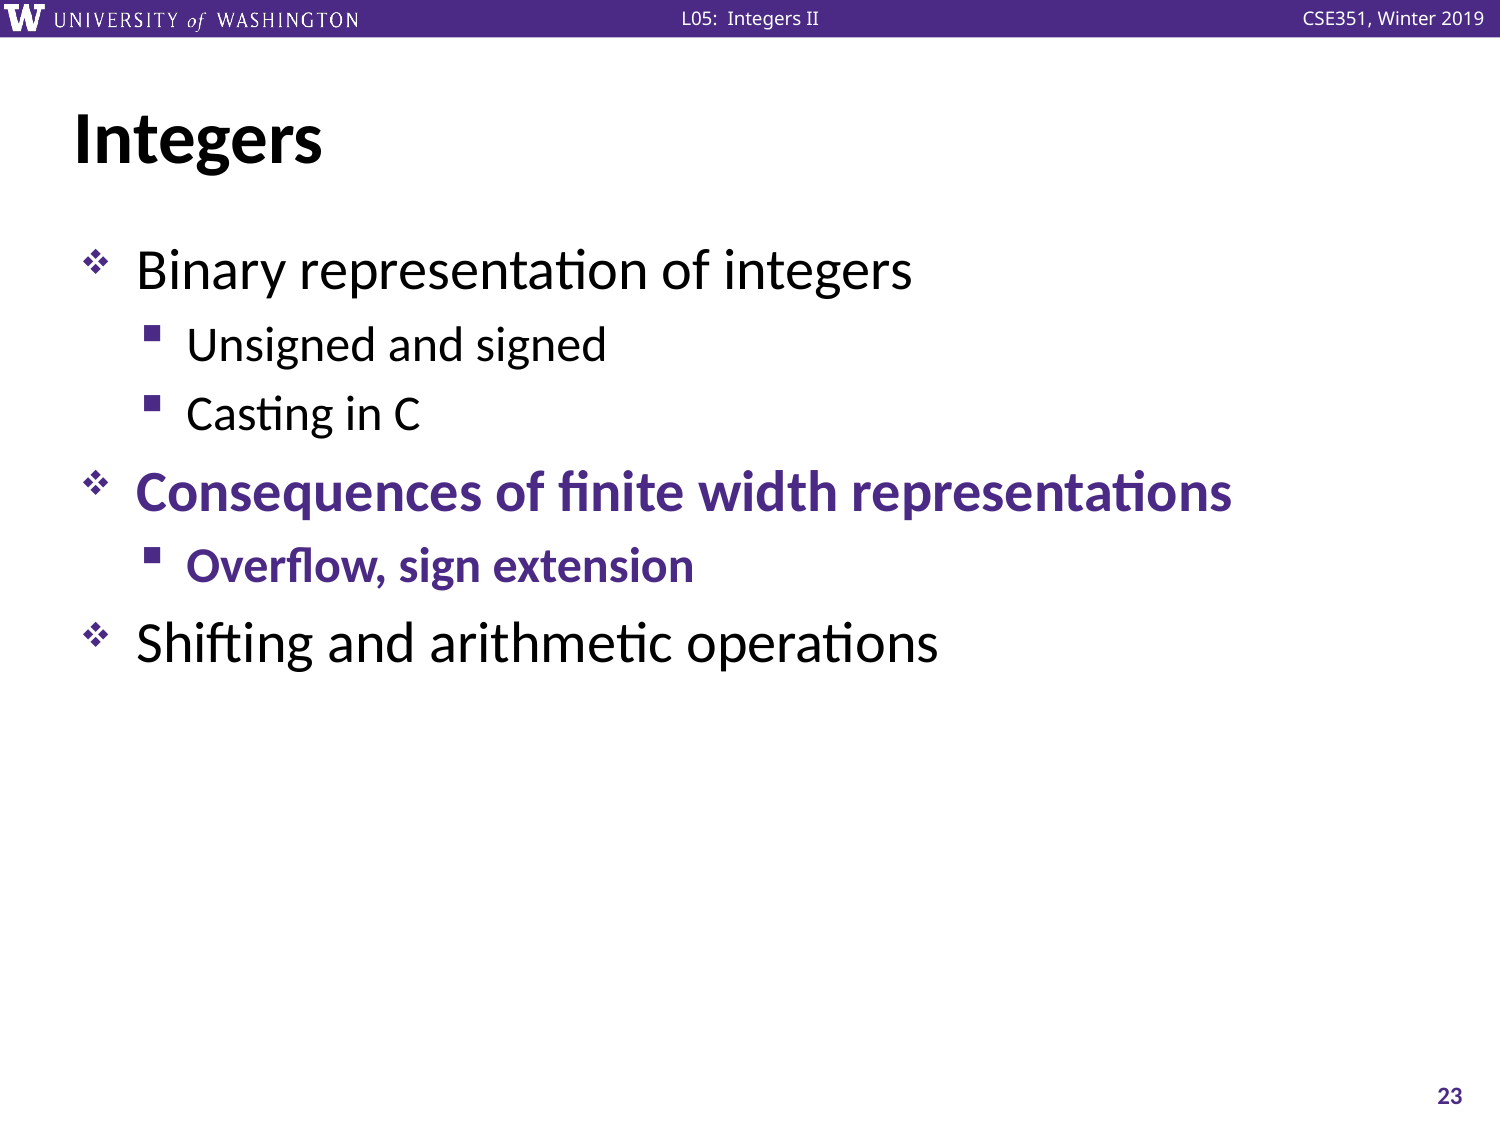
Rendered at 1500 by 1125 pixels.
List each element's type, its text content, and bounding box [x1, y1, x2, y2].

title Integers [58, 71, 1438, 197]
slide_number 23 [1400, 1065, 1500, 1125]
list Binary representation of integers Unsigned and signed Casting in C Consequences of finite width representations Overflow, sign extension Shifting and arithmetic operations [64, 223, 1438, 1040]
picture [4, 4, 358, 32]
